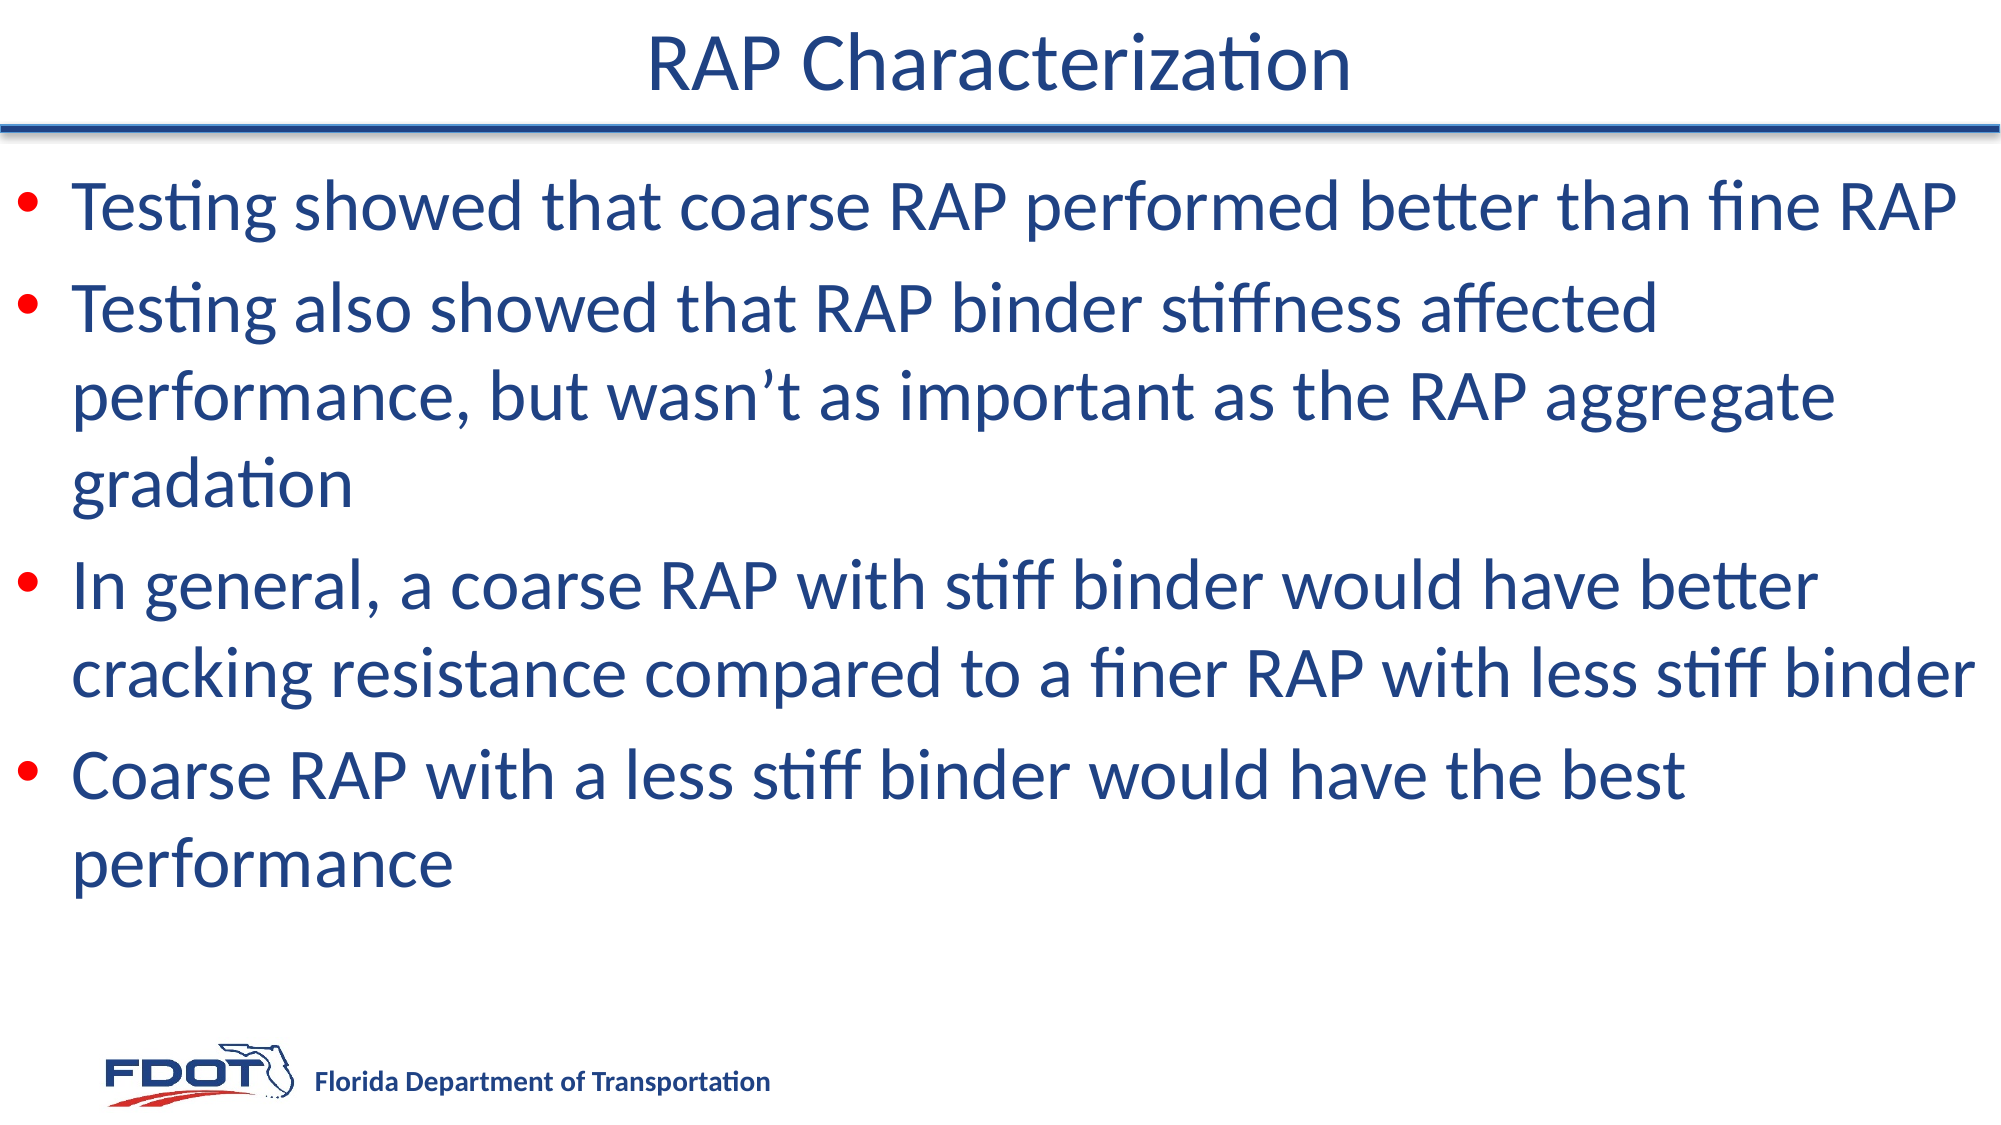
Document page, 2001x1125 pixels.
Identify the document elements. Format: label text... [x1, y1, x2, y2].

picture [99, 1038, 300, 1113]
title RAP Characterization [0, 12, 2000, 102]
list Testing showed that coarse RAP performed better than fine RAP Testing also showed that RAP binder stiffness affected performance, but wasn’t as important as the RAP aggregate gradation In general, a coarse RAP with stiff binder would have better cracking resistance compared to a finer RAP with less stiff binder Coarse RAP with a less stiff binder would have the best performance [0, 149, 2000, 1038]
